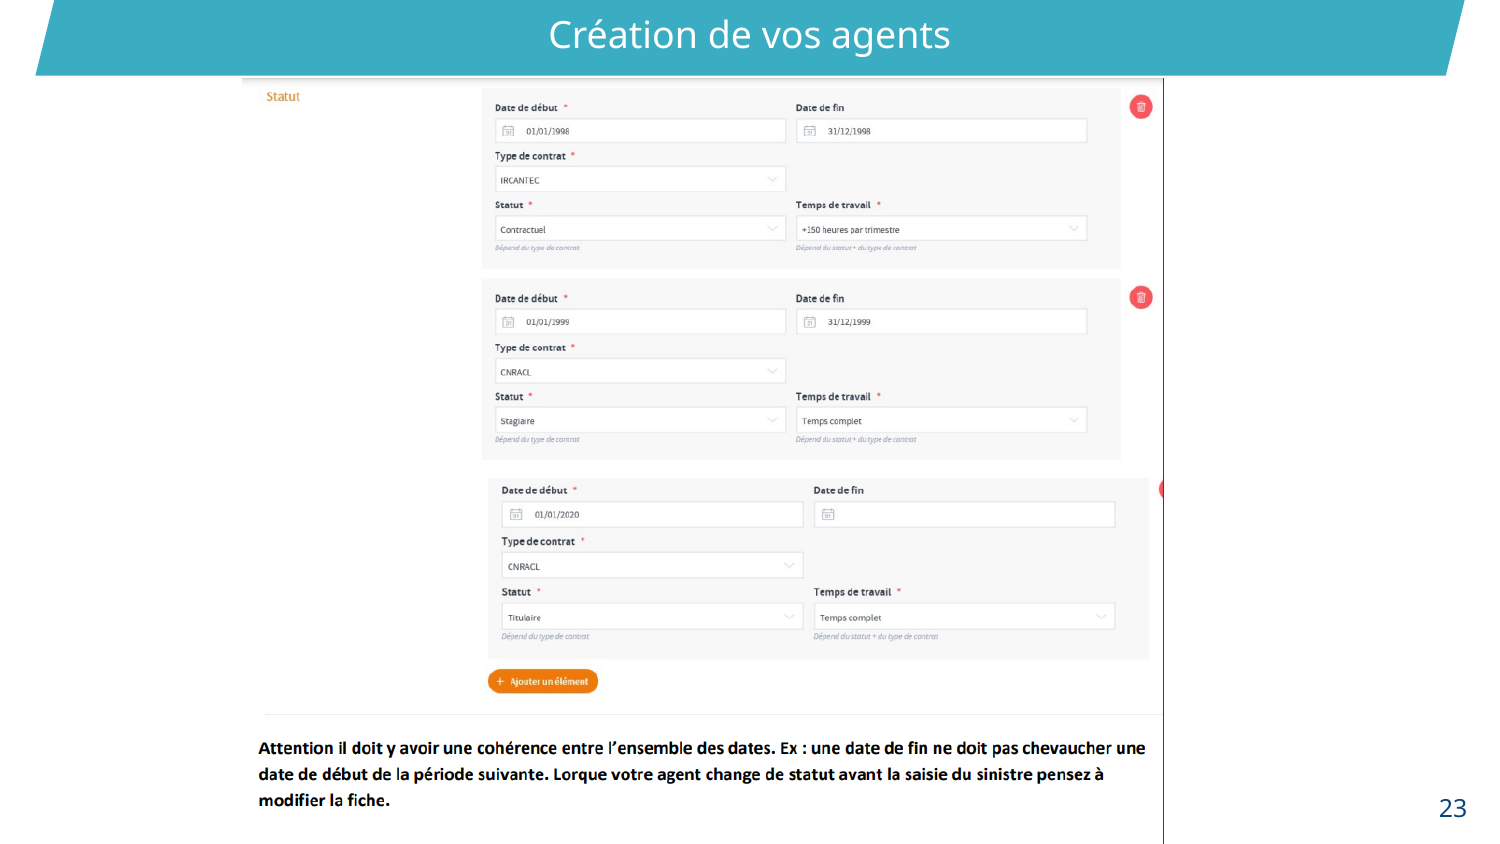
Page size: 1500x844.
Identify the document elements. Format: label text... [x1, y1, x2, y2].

list Création de vos agents [53, 3, 1447, 74]
slide_number 23 [1402, 787, 1483, 833]
picture [241, 78, 1164, 844]
